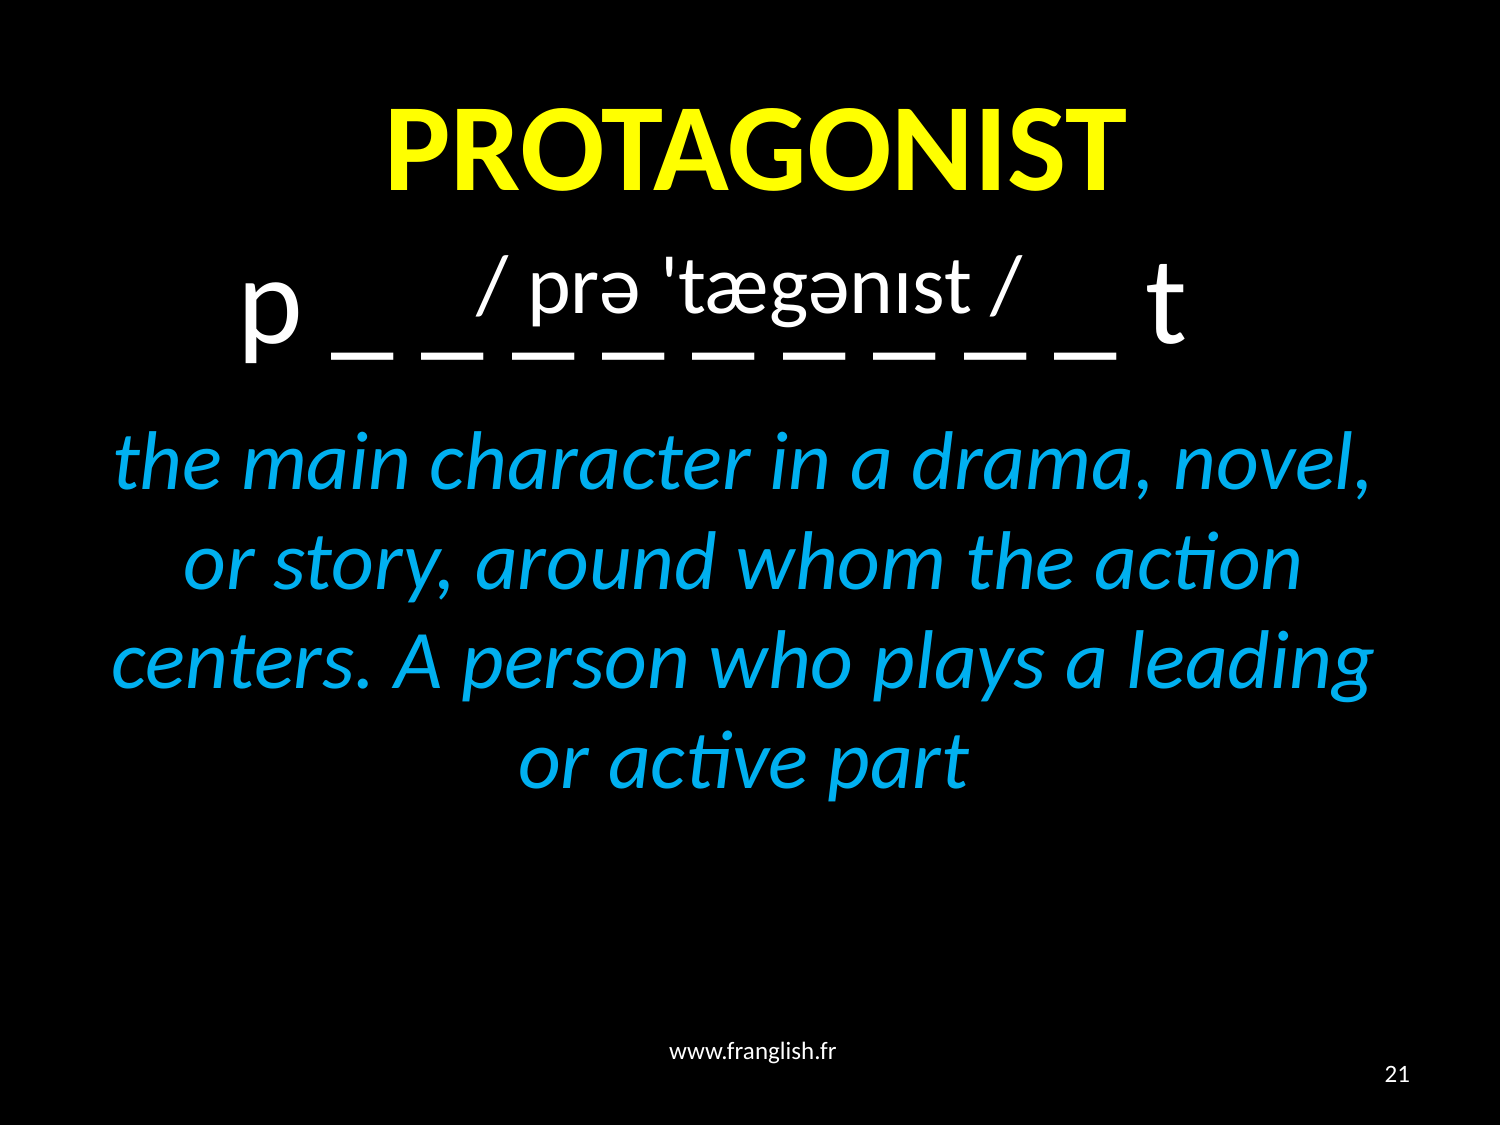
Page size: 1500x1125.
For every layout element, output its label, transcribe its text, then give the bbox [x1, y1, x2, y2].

title PROTAGONIST [46, 46, 1465, 235]
footer www.franglish.fr [515, 1019, 991, 1080]
text_box p _ _ _ _ _ _ _ _ _ t [0, 210, 1453, 376]
text_box the main character in a drama, novel, or story, around whom the action centers. A person who plays a leading or active part [58, 398, 1430, 814]
slide_number 21 [1074, 1042, 1425, 1103]
text_box / prə 'tægənɪst / [140, 222, 1360, 338]
